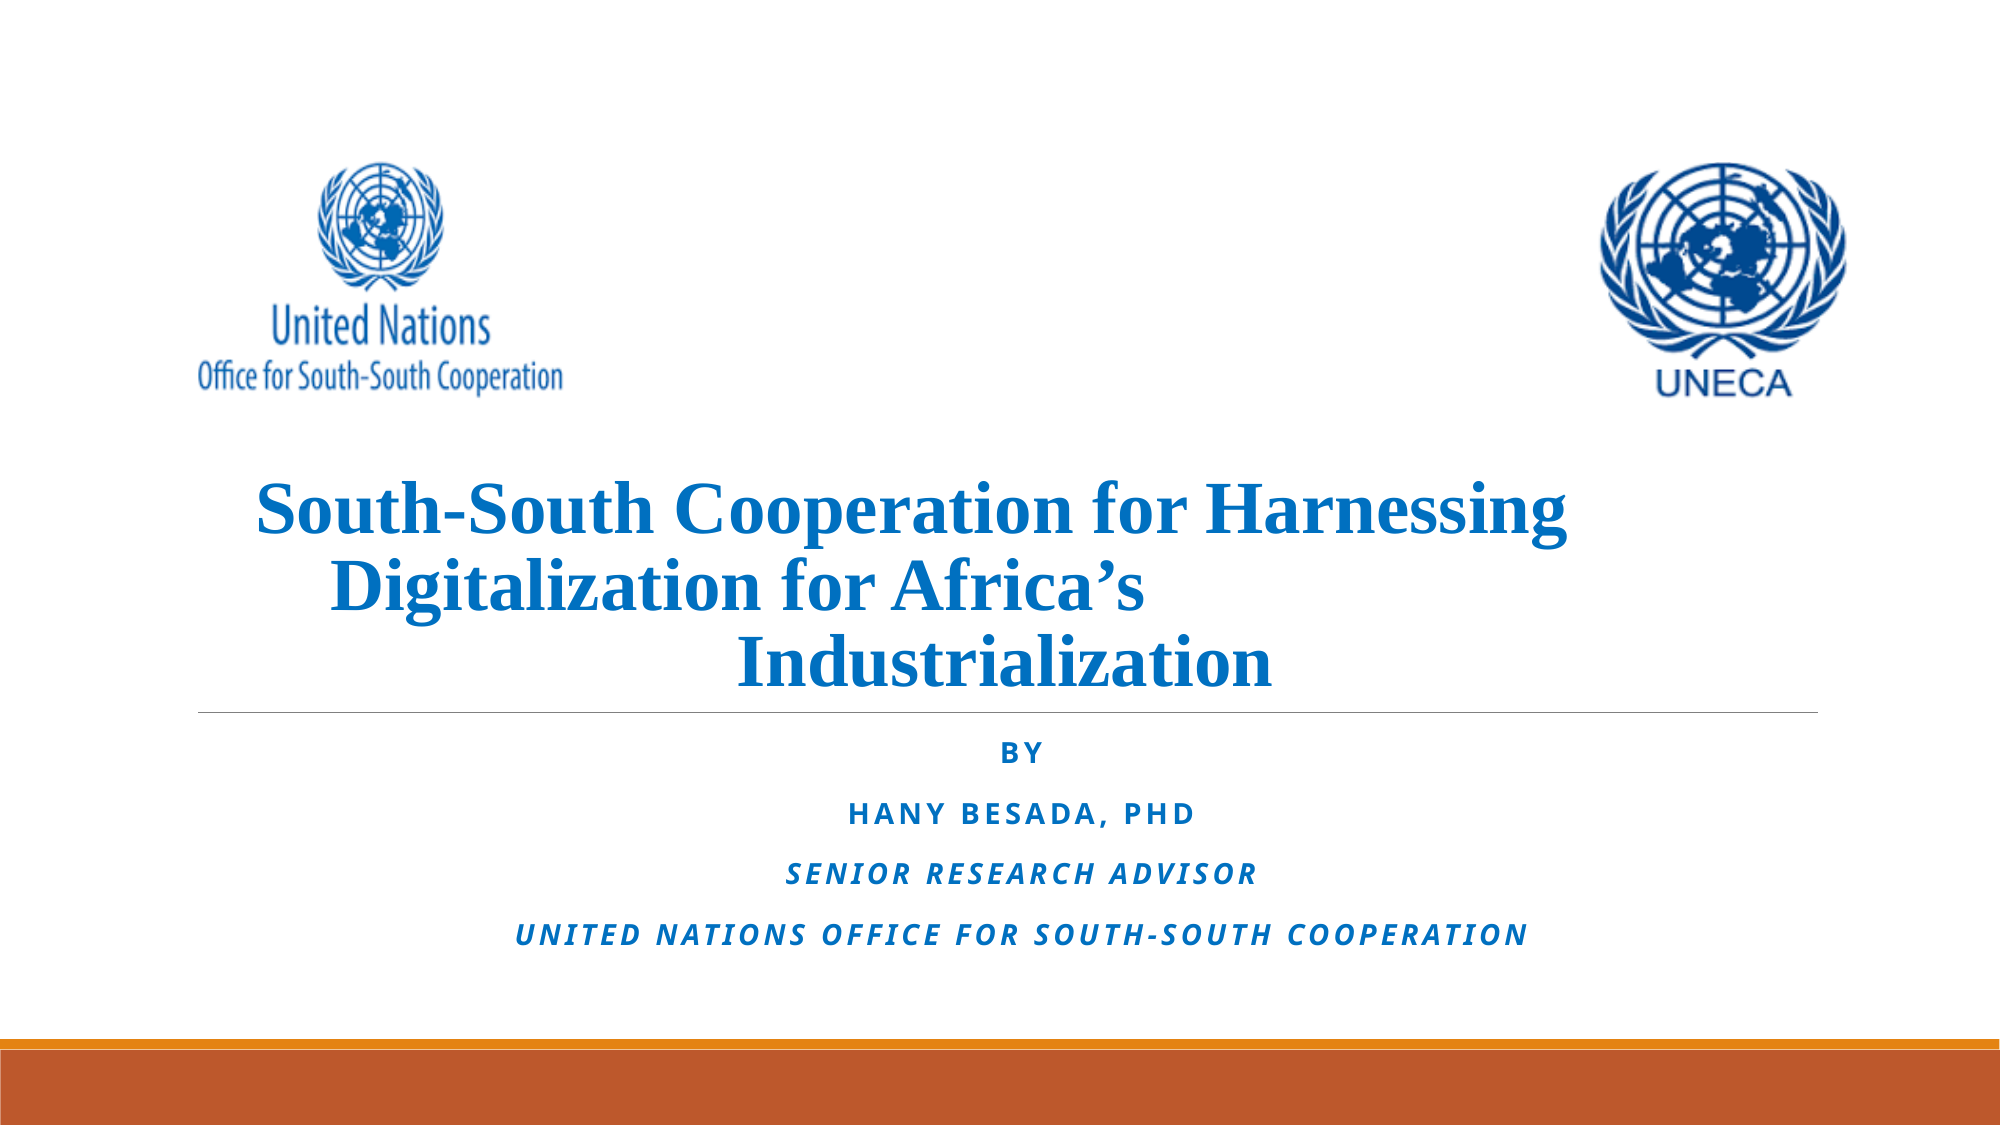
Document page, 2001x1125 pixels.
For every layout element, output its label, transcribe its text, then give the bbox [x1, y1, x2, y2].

picture [193, 159, 568, 400]
picture [1587, 162, 1863, 401]
title South-South Cooperation for Harnessing Digitalization for Africa’s Industrialization [180, 124, 1830, 710]
subtitle By Hany Besada, PhD Senior Research Advisor United Nations Office for South-South Cooperation [180, 730, 1862, 961]
